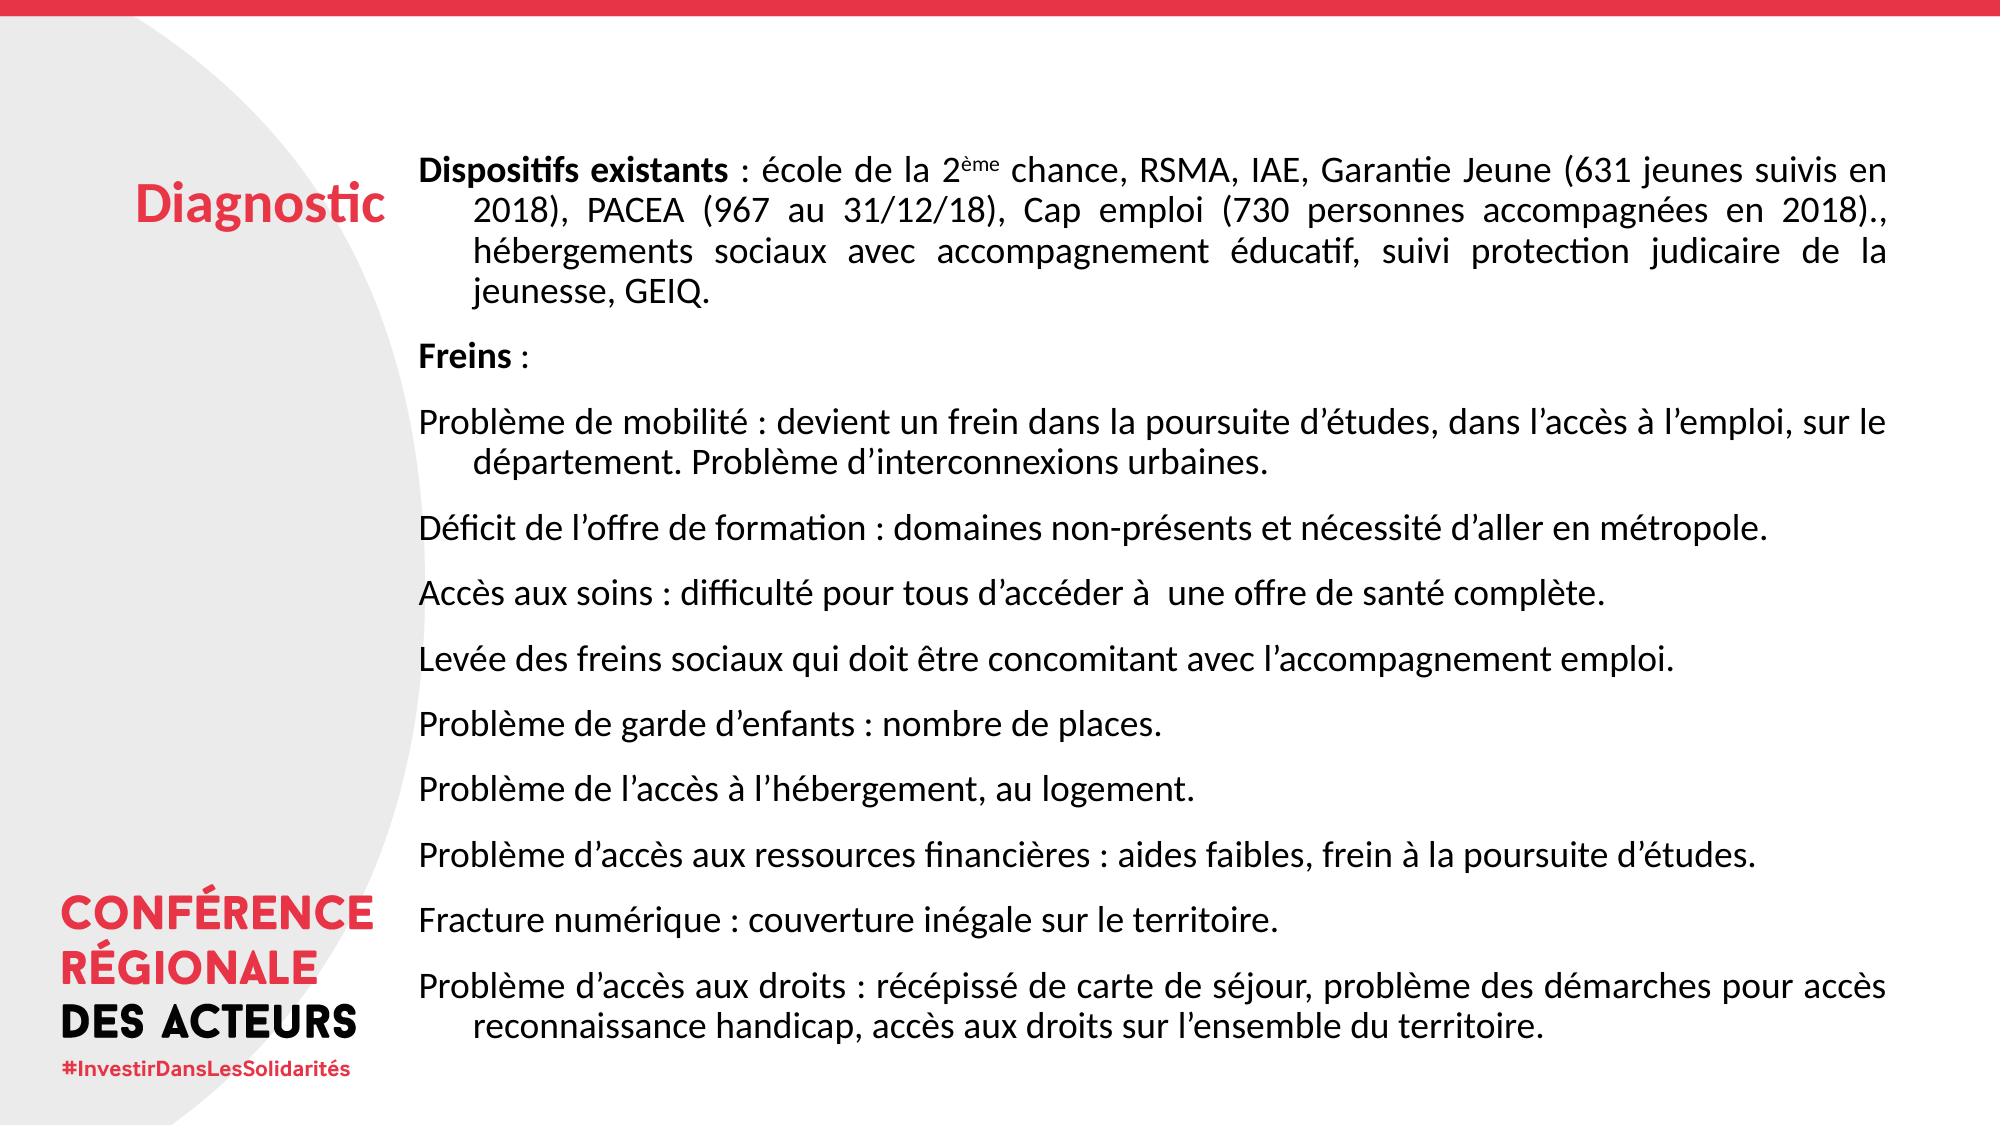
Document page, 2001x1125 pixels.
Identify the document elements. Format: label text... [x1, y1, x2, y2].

text_box Dispositifs existants : école de la 2ème chance, RSMA, IAE, Garantie Jeune (631 jeunes suivis en 2018), PACEA (967 au 31/12/18), Cap emploi (730 personnes accompagnées en 2018)., hébergements sociaux avec accompagnement éducatif, suivi protection judicaire de la jeunesse, GEIQ. Freins : Problème de mobilité : devient un frein dans la poursuite d’études, dans l’accès à l’emploi, sur le département. Problème d’interconnexions urbaines. Déficit de l’offre de formation : domaines non-présents et nécessité d’aller en métropole. Accès aux soins : difficulté pour tous d’accéder à une offre de santé complète. Levée des freins sociaux qui doit être concomitant avec l’accompagnement emploi. Problème de garde d’enfants : nombre de places. Problème de l’accès à l’hébergement, au logement. Problème d’accès aux ressources financières : aides faibles, frein à la poursuite d’études. Fracture numérique : couverture inégale sur le territoire. Problème d’accès aux droits : récépissé de carte de séjour, problème des démarches pour accès reconnaissance handicap, accès aux droits sur l’ensemble du territoire. [403, 142, 1904, 1058]
title Diagnostic [120, 99, 1841, 308]
picture [0, 0, 2000, 1125]
